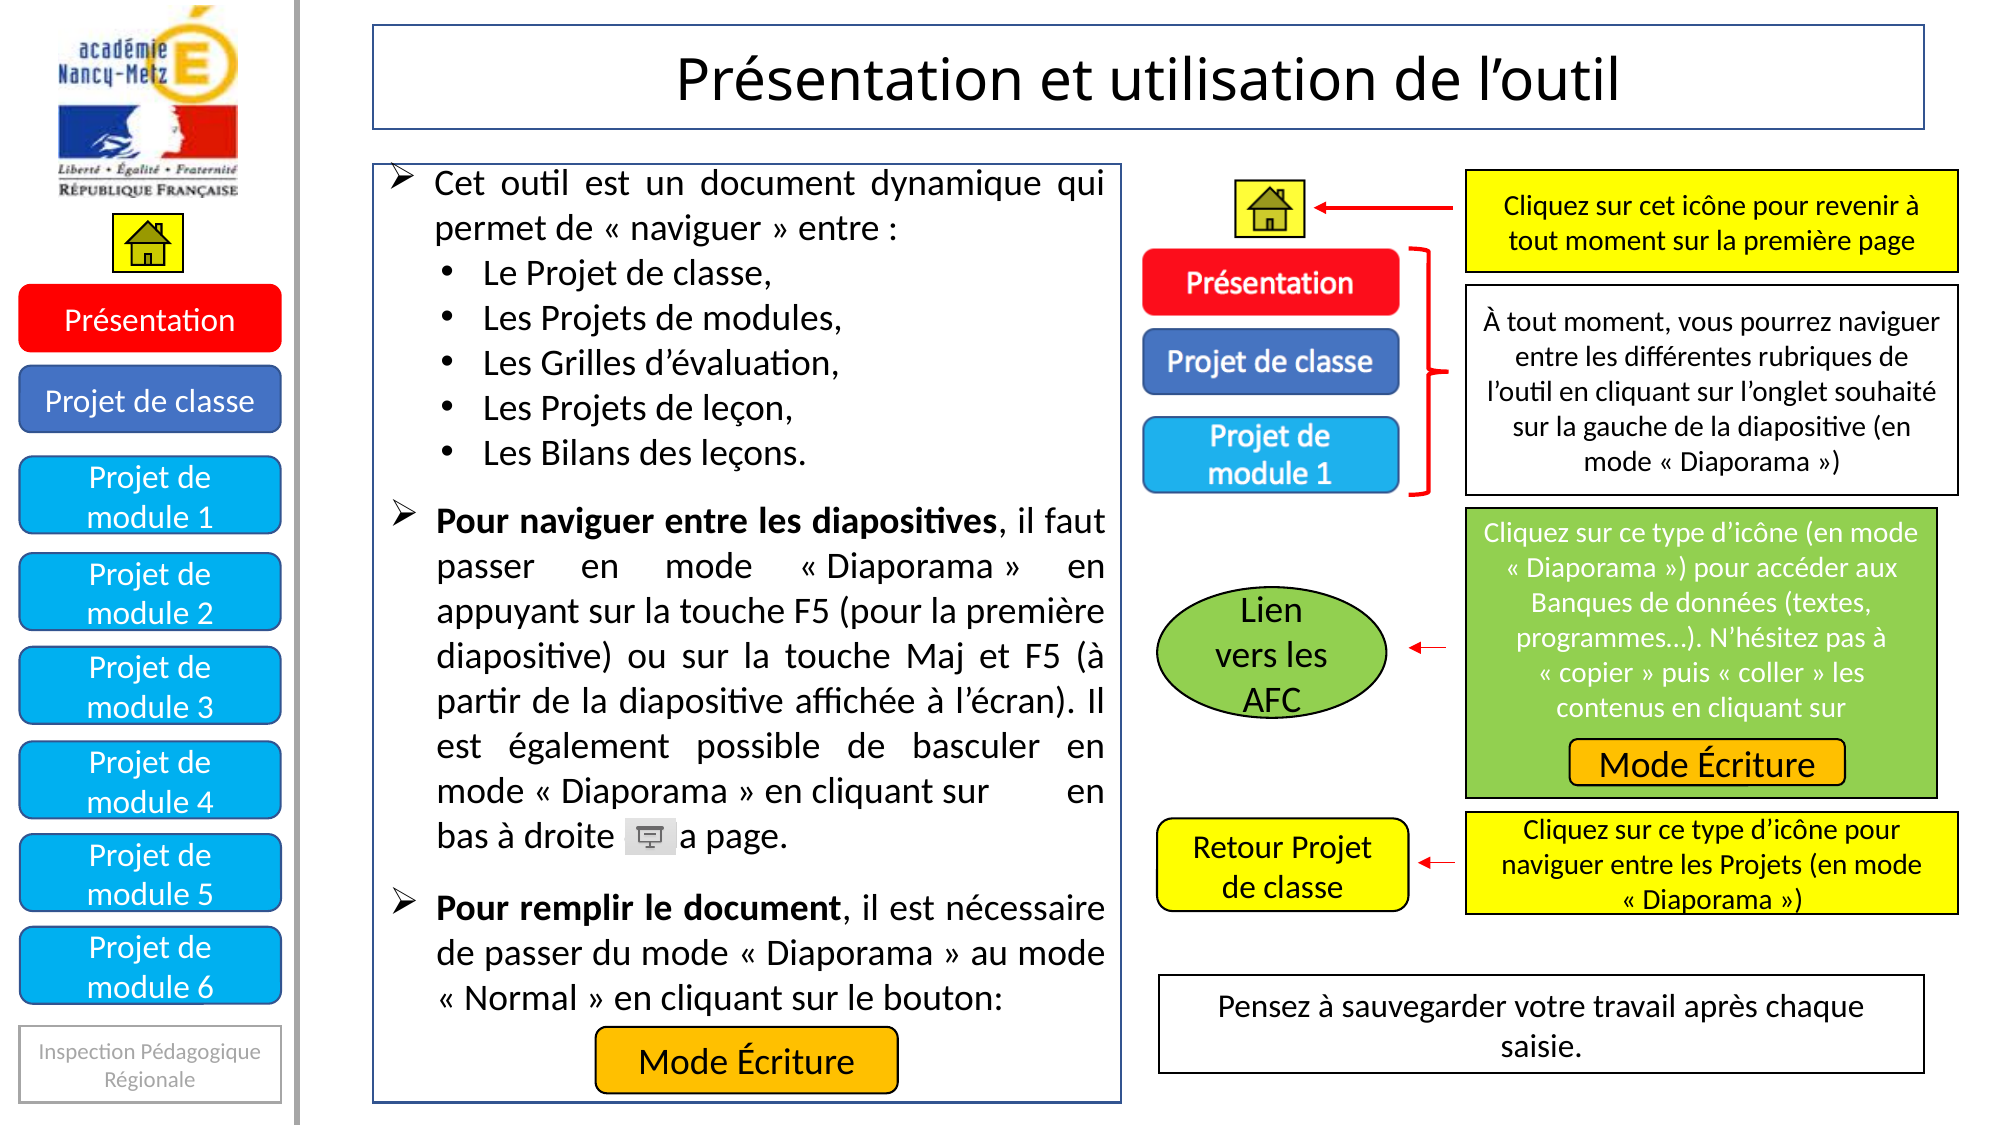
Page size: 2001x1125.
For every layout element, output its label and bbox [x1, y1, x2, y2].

picture [58, 5, 238, 198]
picture [625, 818, 676, 855]
picture [1133, 169, 1409, 504]
